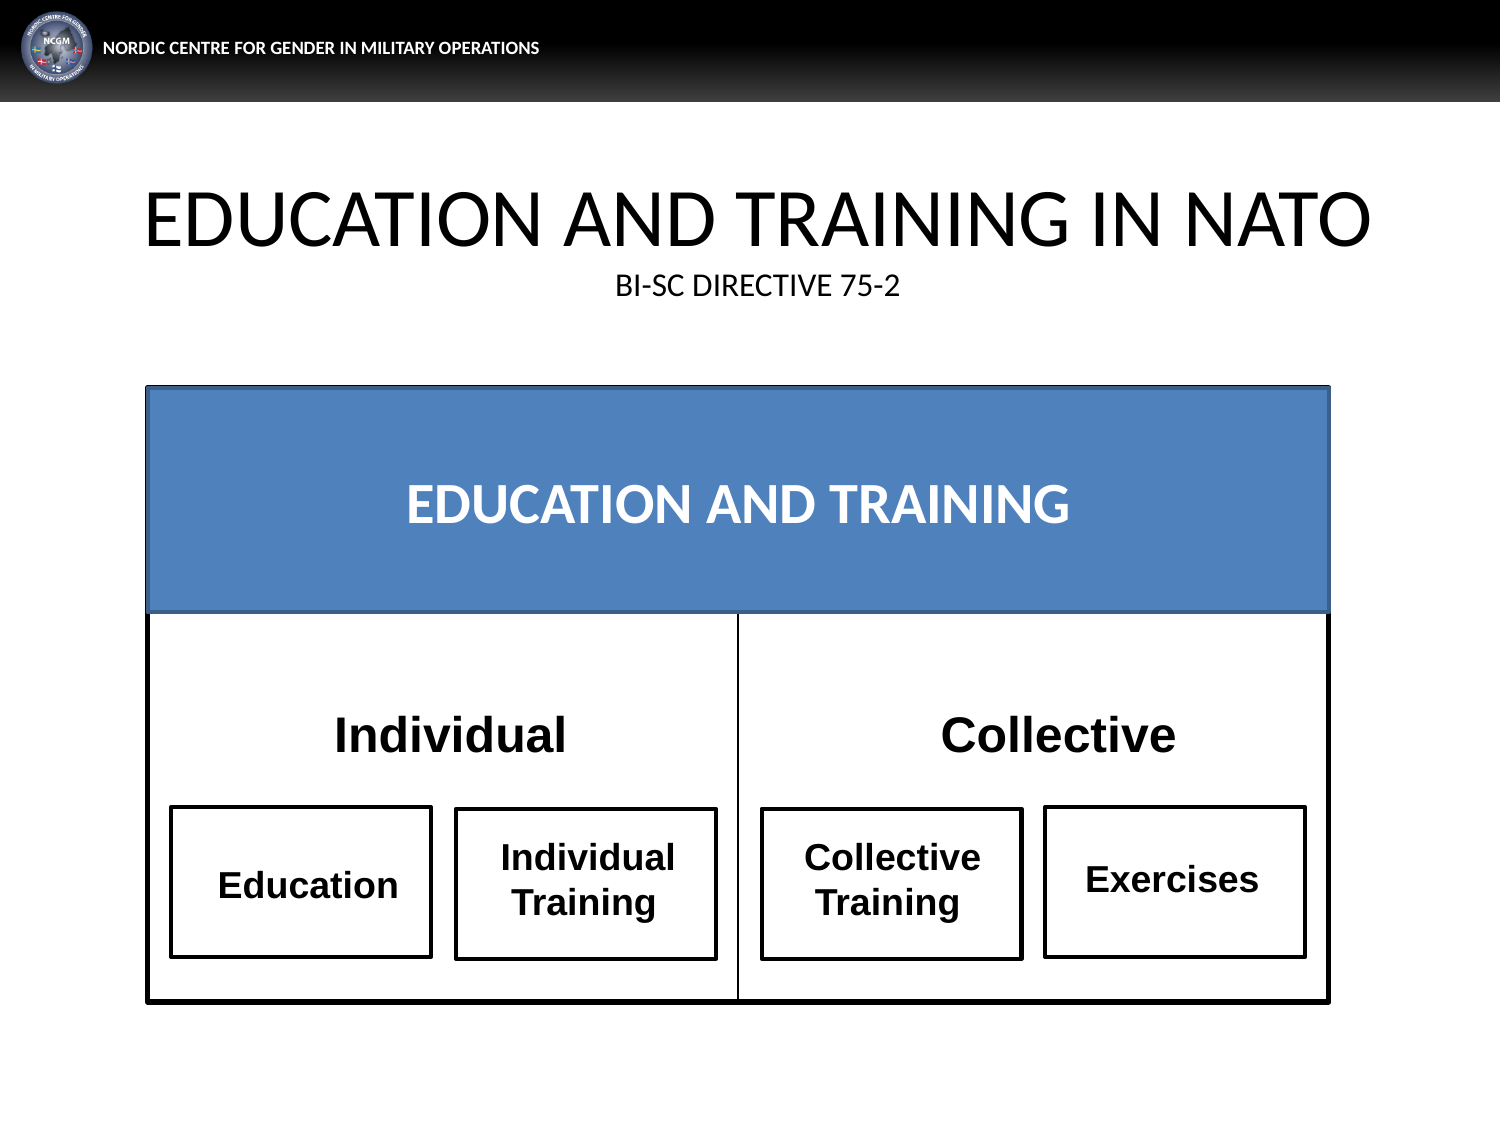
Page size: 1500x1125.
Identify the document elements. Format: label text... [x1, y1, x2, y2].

text_box Collective [925, 694, 1192, 770]
text_box Individual Training [485, 825, 692, 930]
text_box Education [202, 853, 415, 914]
text_box [169, 805, 433, 959]
text_box Collective Training [789, 825, 997, 930]
text_box [454, 807, 718, 961]
text_box [1043, 805, 1307, 959]
text_box Individual [319, 694, 583, 770]
text_box [743, 617, 1331, 1004]
text_box EDUCATION AND TRAINING IN NATO BI-SC DIRECTIVE 75-2 [83, 156, 1433, 261]
text_box [146, 617, 733, 1004]
text_box EDUCATION AND TRAINING [146, 386, 1331, 614]
text_box [760, 807, 1024, 961]
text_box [0, 0, 1500, 102]
text_box Exercises [1070, 848, 1275, 908]
